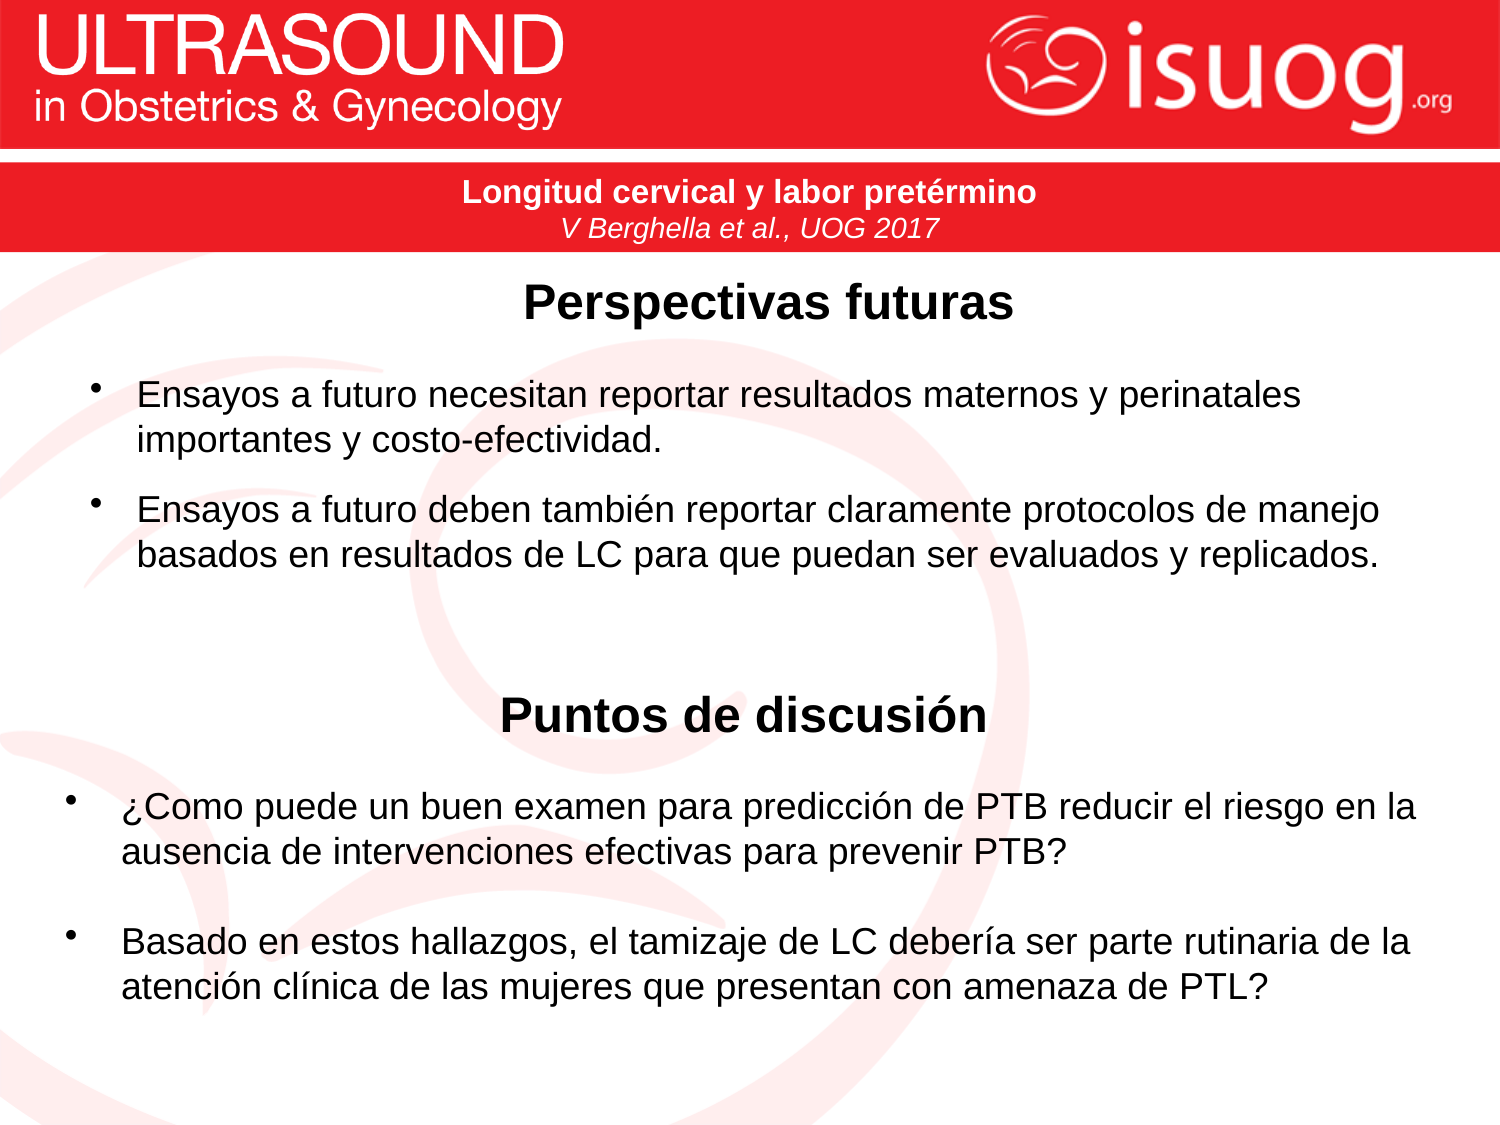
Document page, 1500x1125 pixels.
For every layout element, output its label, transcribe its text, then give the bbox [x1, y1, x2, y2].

text_box Longitud cervical y labor pretérmino V Berghella et al., UOG 2017 [0, 162, 1500, 253]
text_box Ensayos a futuro necesitan reportar resultados maternos y perinatales importantes y costo-efectividad. Ensayos a futuro deben también reportar claramente protocolos de manejo basados en resultados de LC para que puedan ser evaluados y replicados. [75, 362, 1463, 583]
text_box Puntos de discusión [212, 674, 1276, 750]
picture [0, 150, 1500, 162]
text_box Perspectivas futuras [237, 262, 1301, 338]
picture [0, 253, 1500, 1125]
text_box ¿Como puede un buen examen para predicción de PTB reducir el riesgo en la ausencia de intervenciones efectivas para prevenir PTB? Basado en estos hallazgos, el tamizaje de LC debería ser parte rutinaria de la atención clínica de las mujeres que presentan con amenaza de PTL? [49, 774, 1468, 1063]
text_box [0, 0, 1500, 150]
